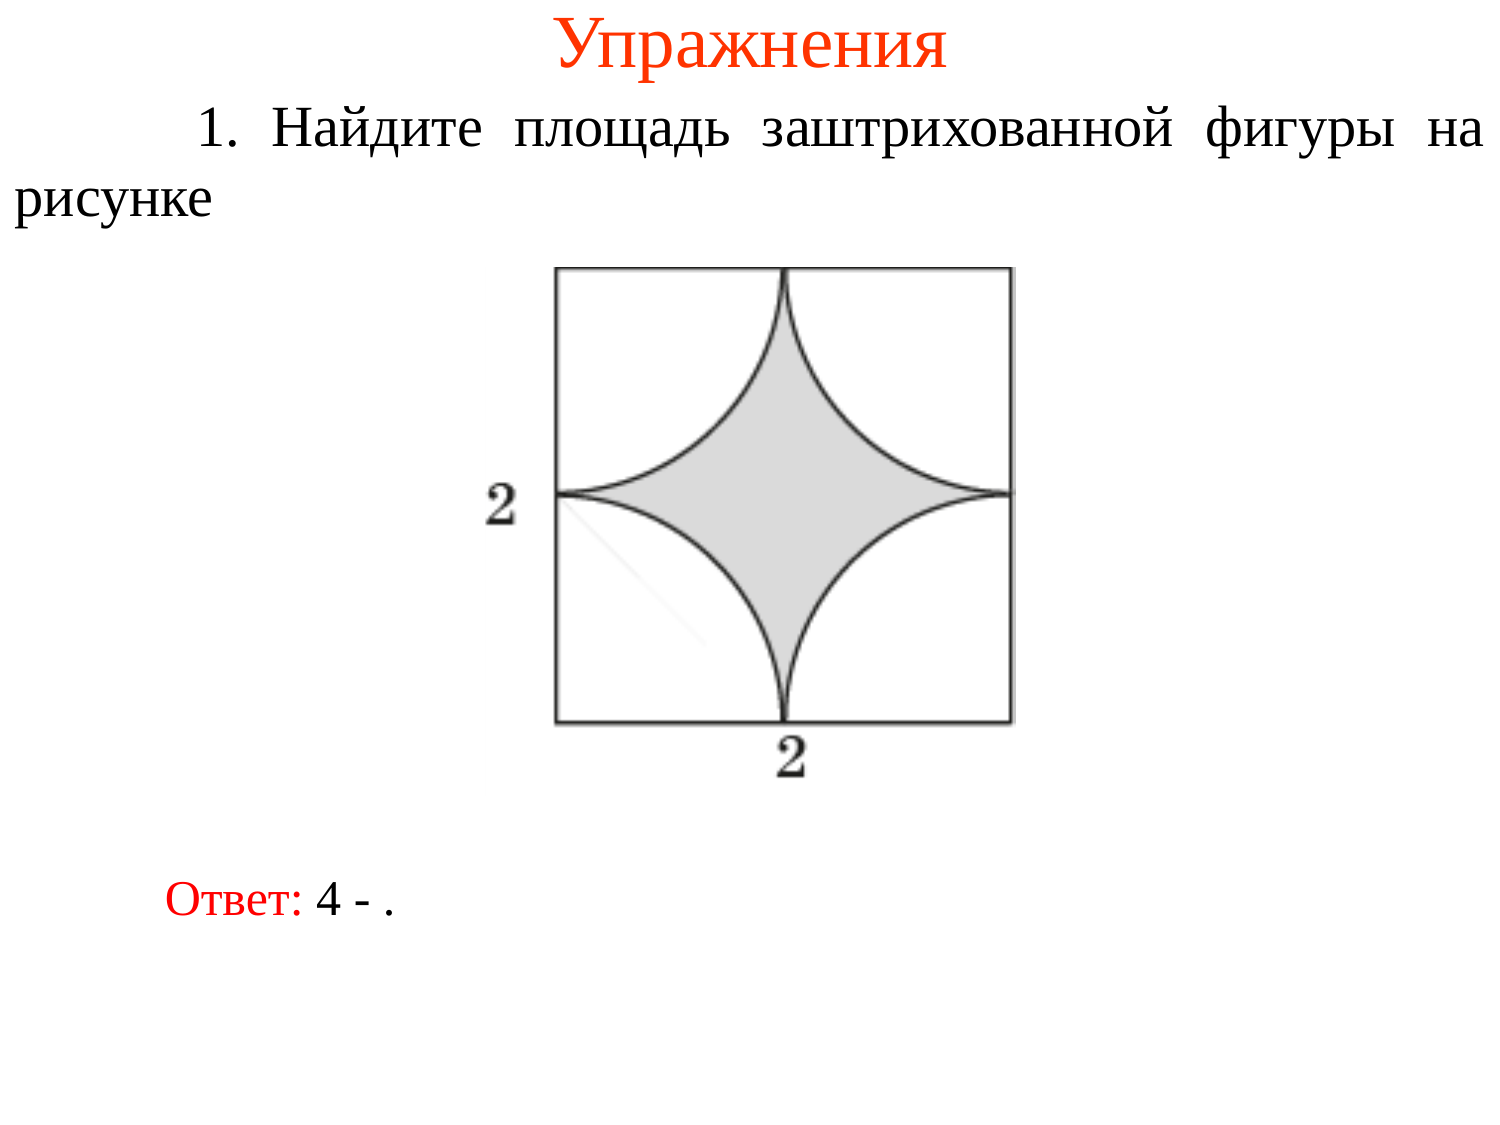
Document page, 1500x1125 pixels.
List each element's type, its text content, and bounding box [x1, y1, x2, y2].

title Упражнения [112, 0, 1388, 75]
text_box 1. Найдите площадь заштрихованной фигуры на рисунке [0, 80, 1500, 236]
picture [483, 266, 1017, 797]
